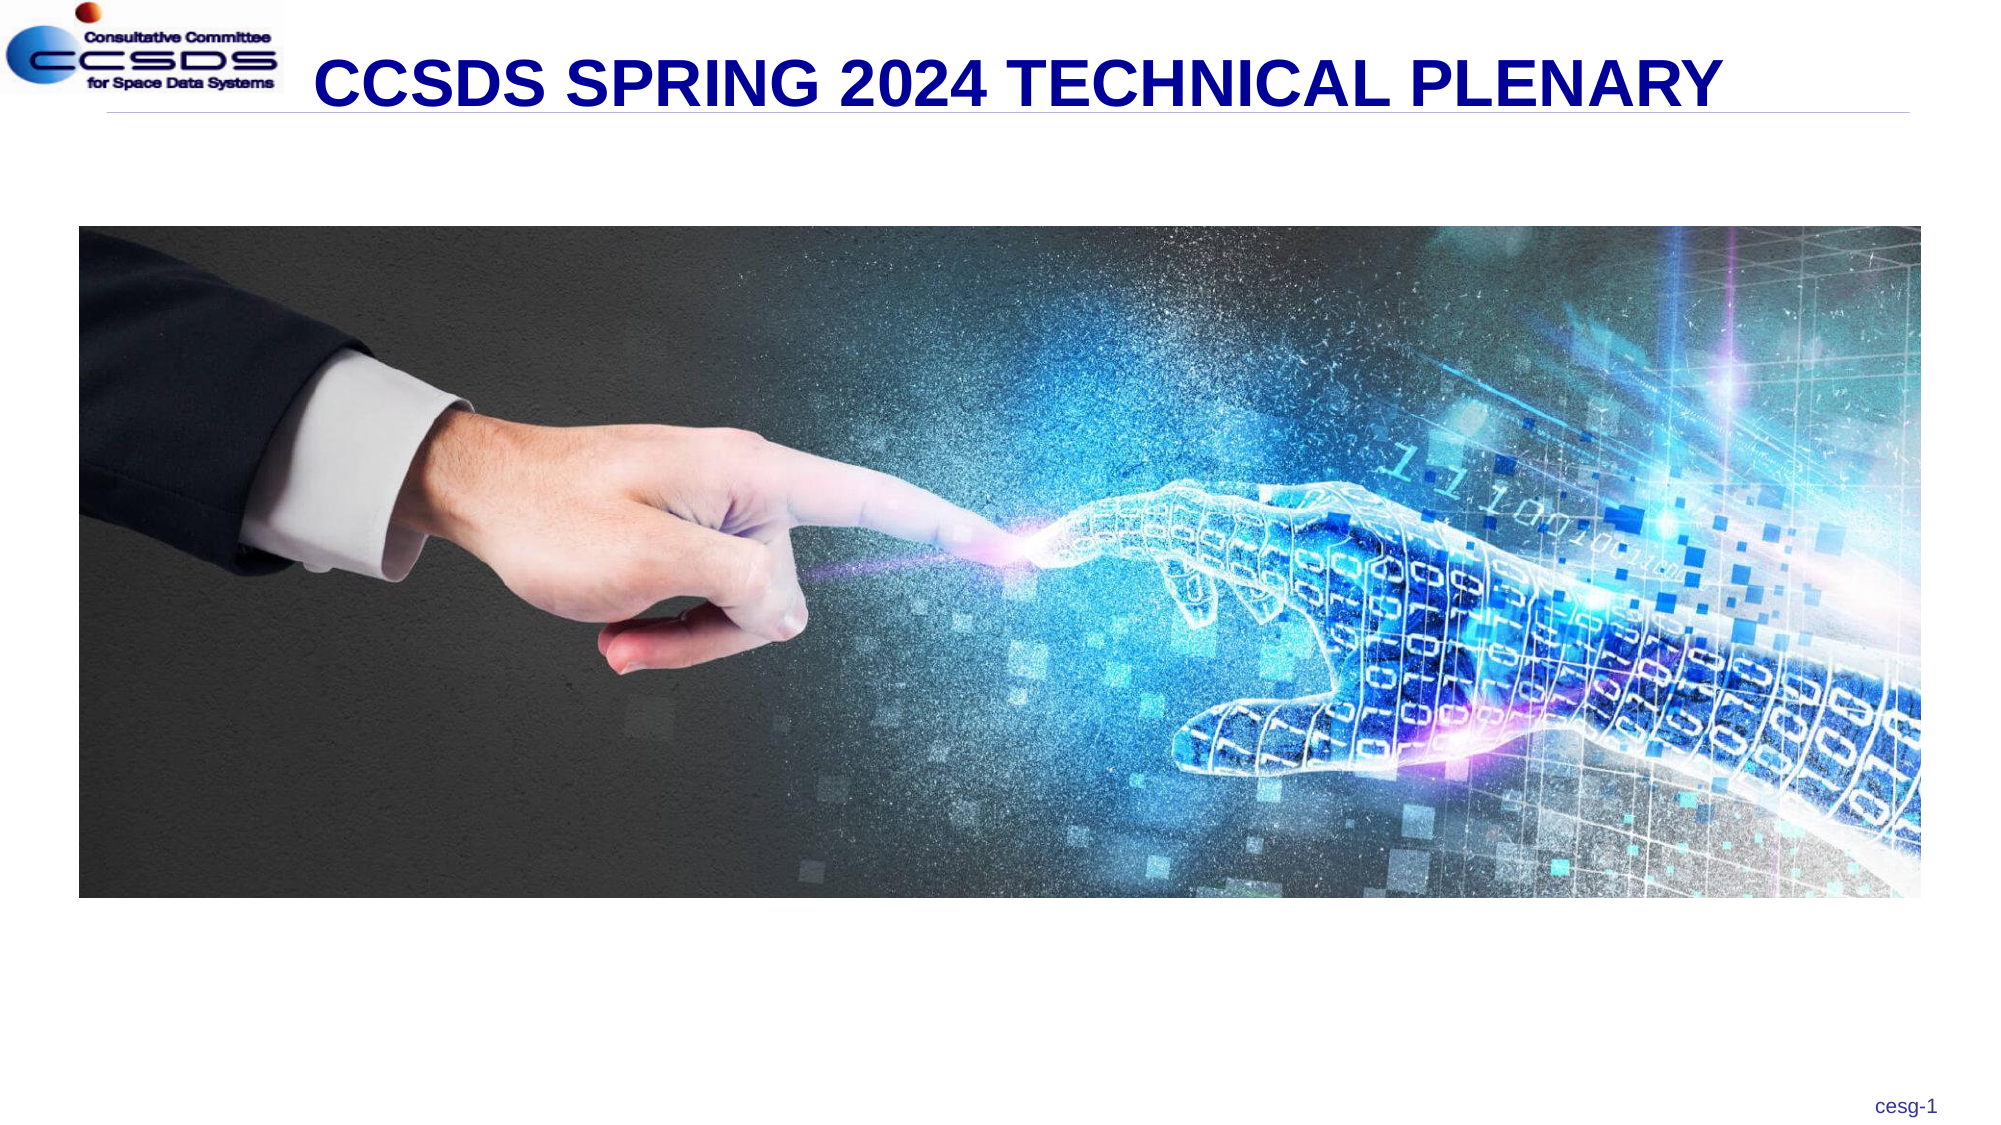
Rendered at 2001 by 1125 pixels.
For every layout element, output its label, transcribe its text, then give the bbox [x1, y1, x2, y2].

picture [0, 0, 284, 94]
picture [79, 226, 1921, 899]
title CCSDS SPRING 2024 TECHNICAL PLENARY [120, 41, 1921, 114]
